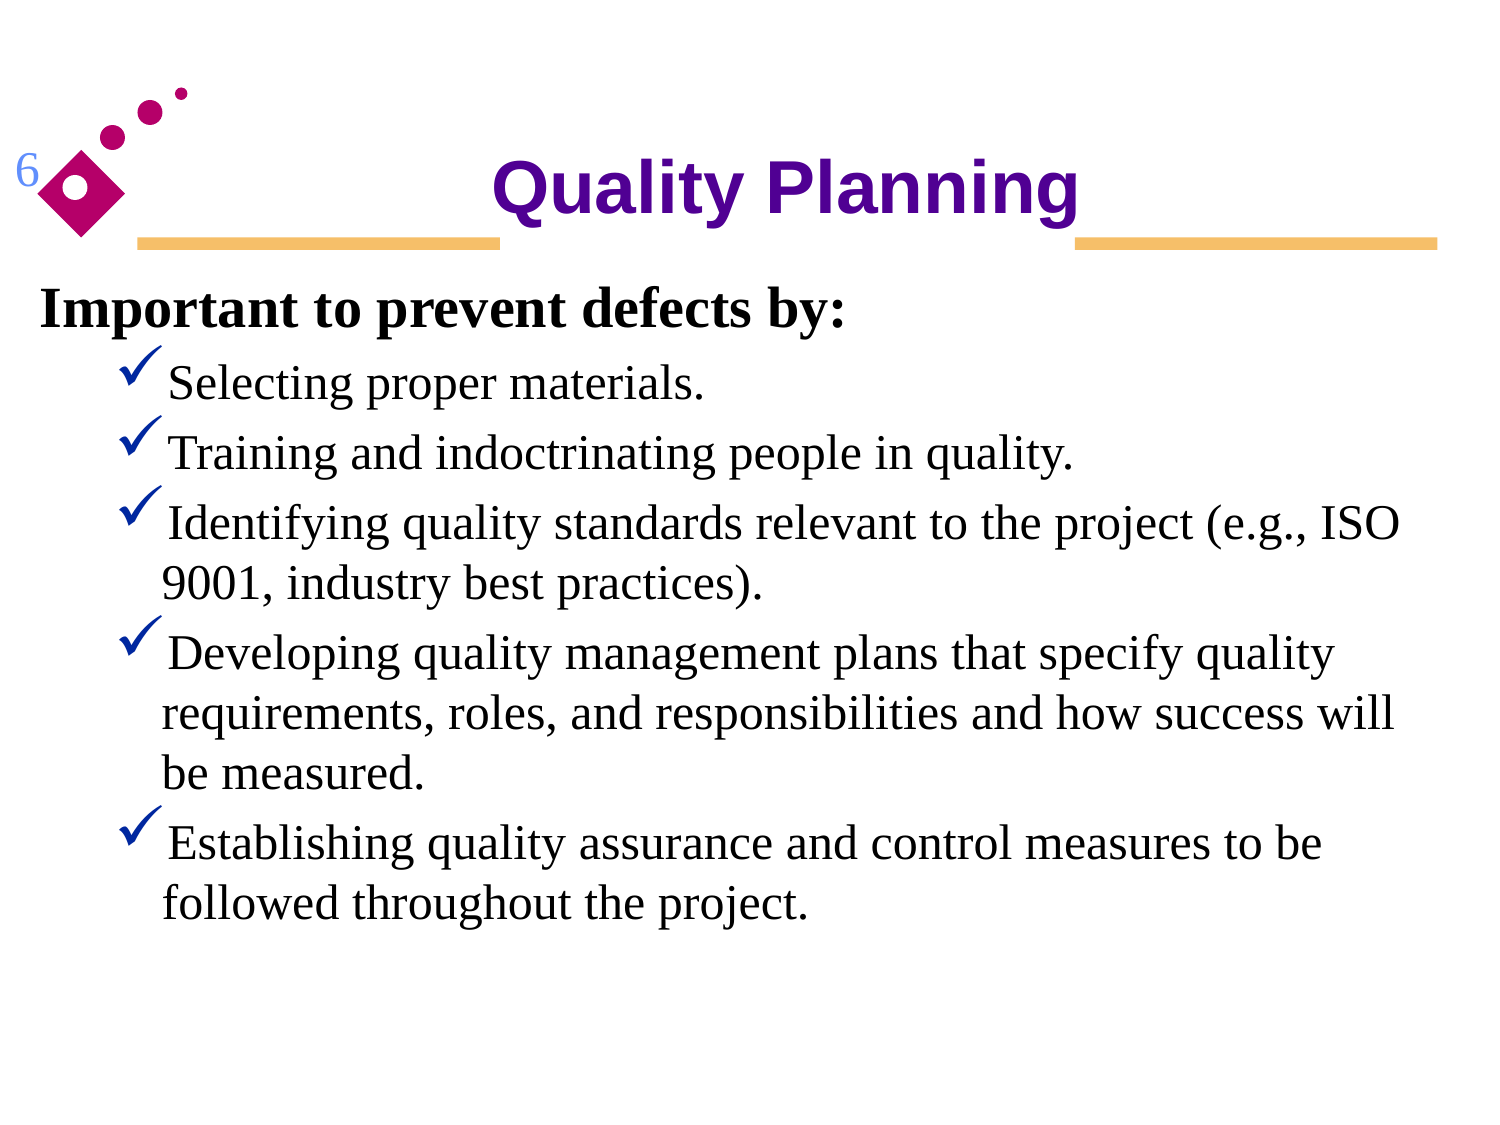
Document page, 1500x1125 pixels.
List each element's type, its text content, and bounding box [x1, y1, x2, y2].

slide_number 6 [0, 129, 97, 189]
list Important to prevent defects by: Selecting proper materials. Training and indoctrinating people in quality. Identifying quality standards relevant to the project (e.g., ISO 9001, industry best practices). Developing quality management plans that specify quality requirements, roles, and responsibilities and how success will be measured. Establishing quality assurance and control measures to be followed throughout the project. [24, 262, 1463, 1075]
title Quality Planning [150, 126, 1424, 241]
